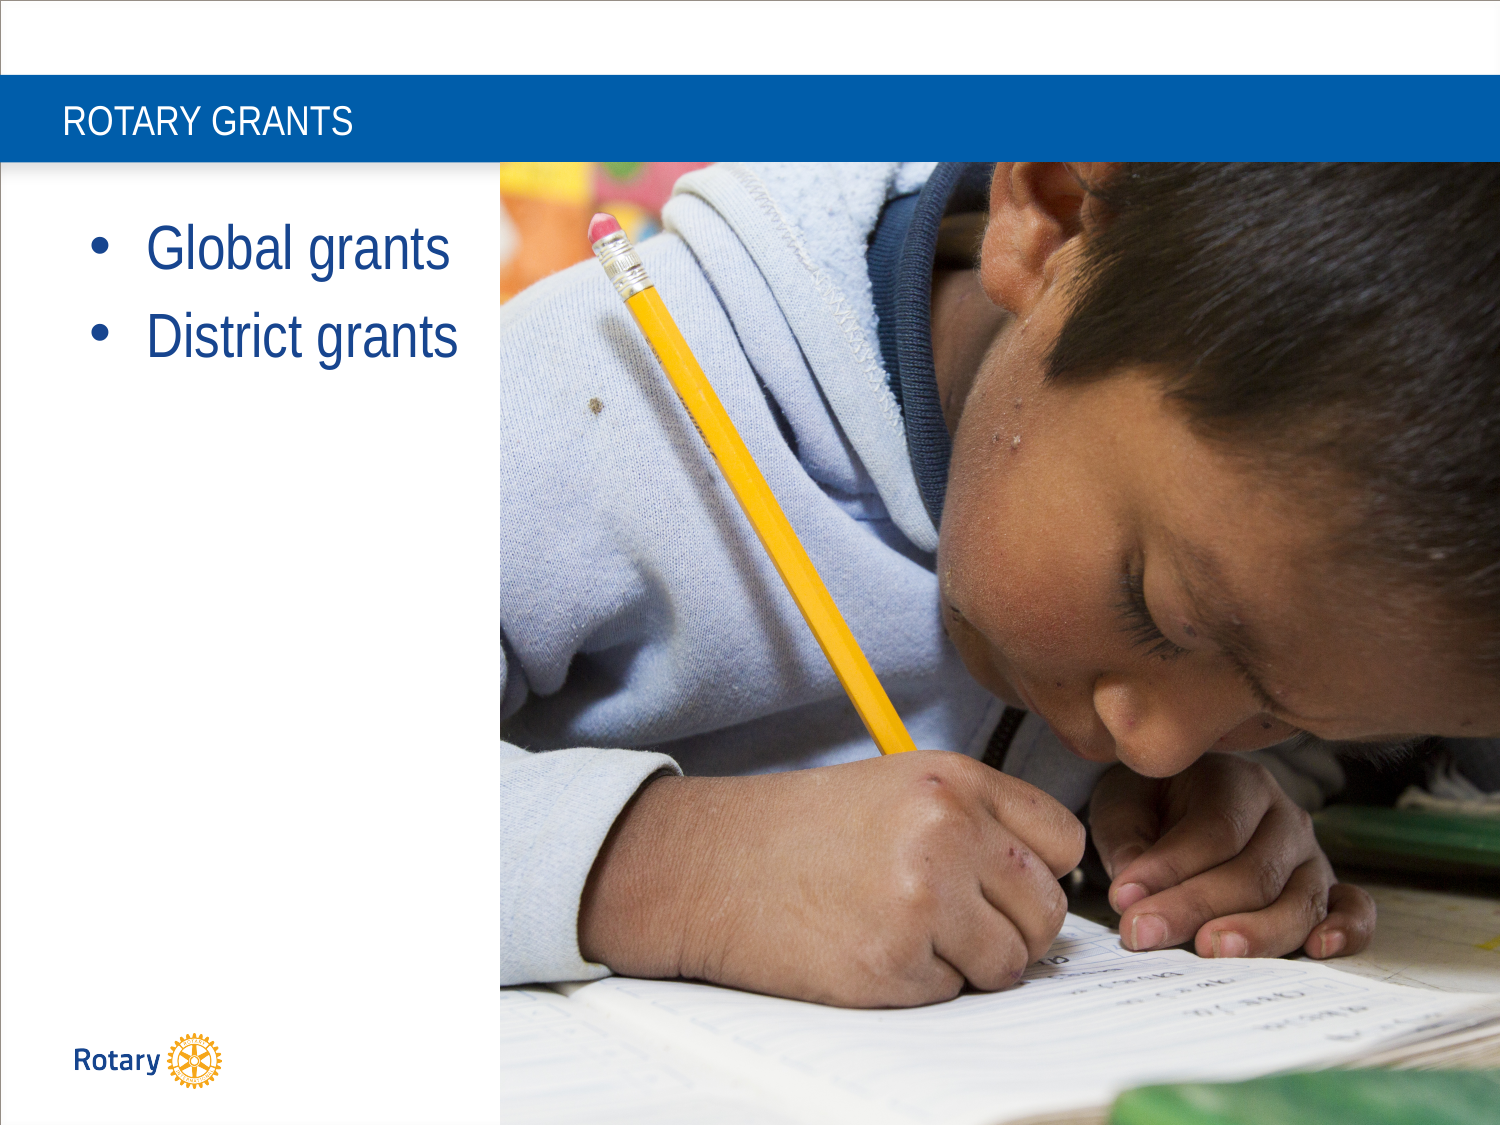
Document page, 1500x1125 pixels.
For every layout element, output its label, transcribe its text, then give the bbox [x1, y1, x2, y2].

text_box Global grants District grants [74, 199, 494, 943]
title ROTARY GRANTS [62, 75, 1500, 163]
picture [499, 162, 1500, 1125]
picture [75, 1033, 222, 1089]
